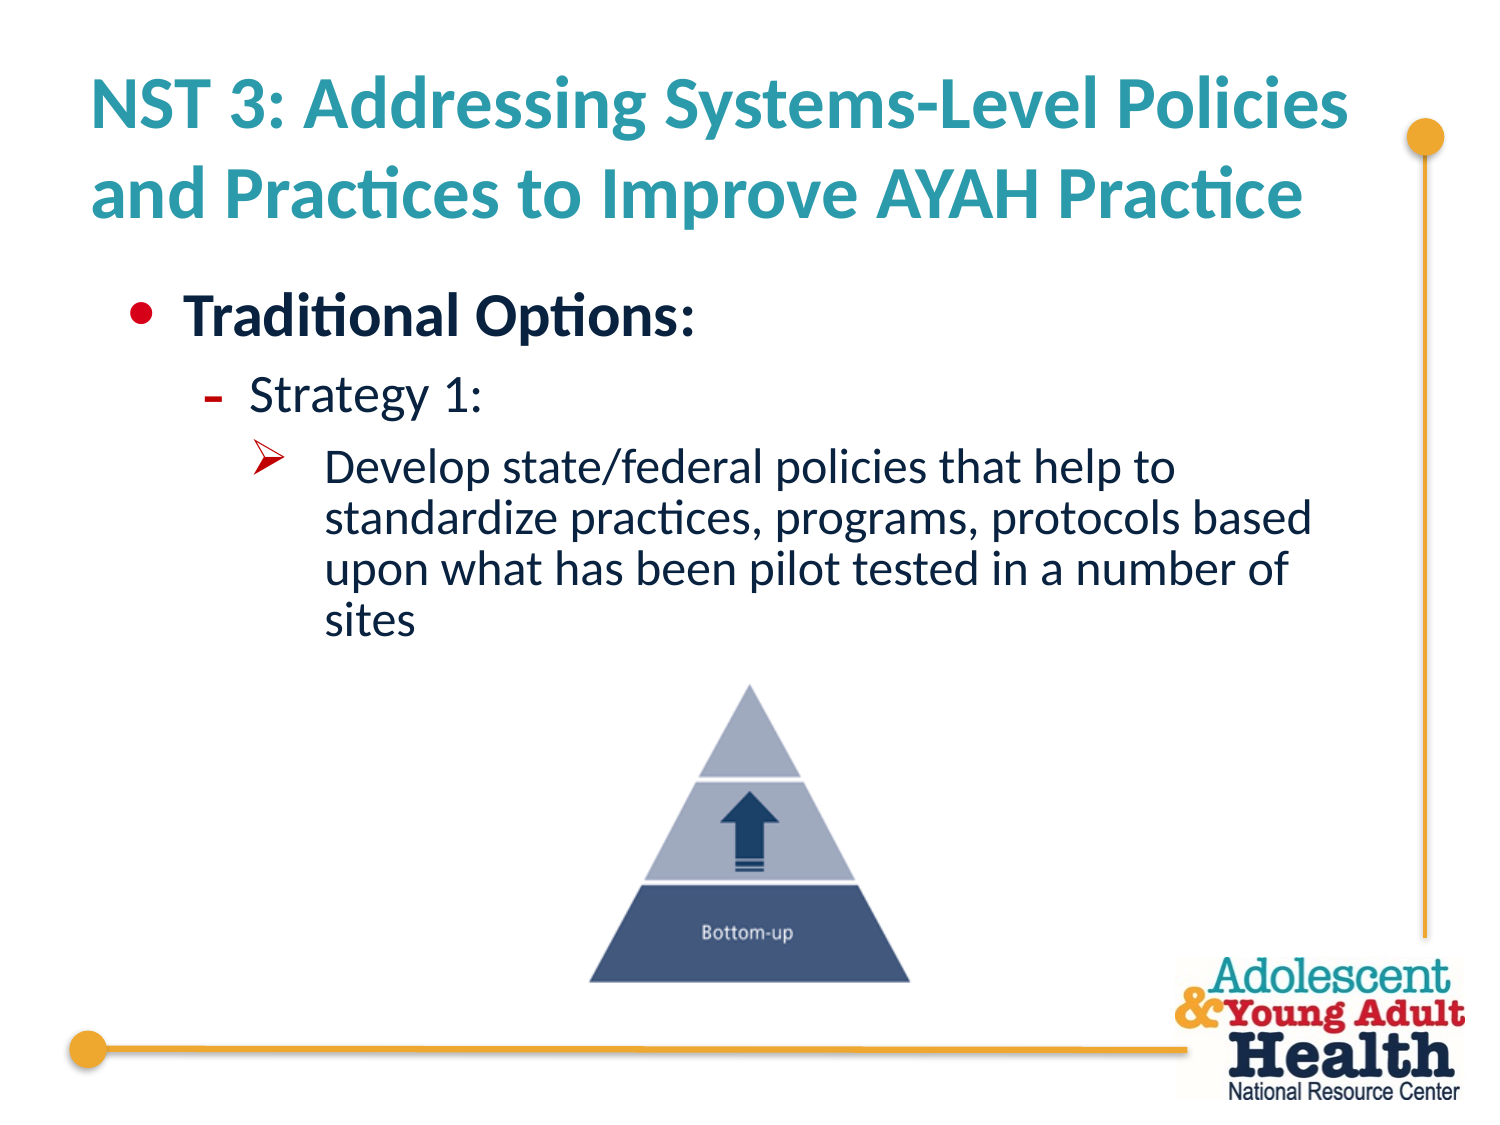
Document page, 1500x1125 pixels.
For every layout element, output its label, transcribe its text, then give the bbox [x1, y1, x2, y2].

list Traditional Options: Strategy 1: Develop state/federal policies that help to standardize practices, programs, protocols based upon what has been pilot tested in a number of sites [112, 275, 1388, 1025]
picture [580, 674, 920, 988]
picture [1175, 957, 1465, 1100]
text_box NST 3: Addressing Systems-Level Policies and Practices to Improve AYAH Practice [74, 50, 1425, 238]
